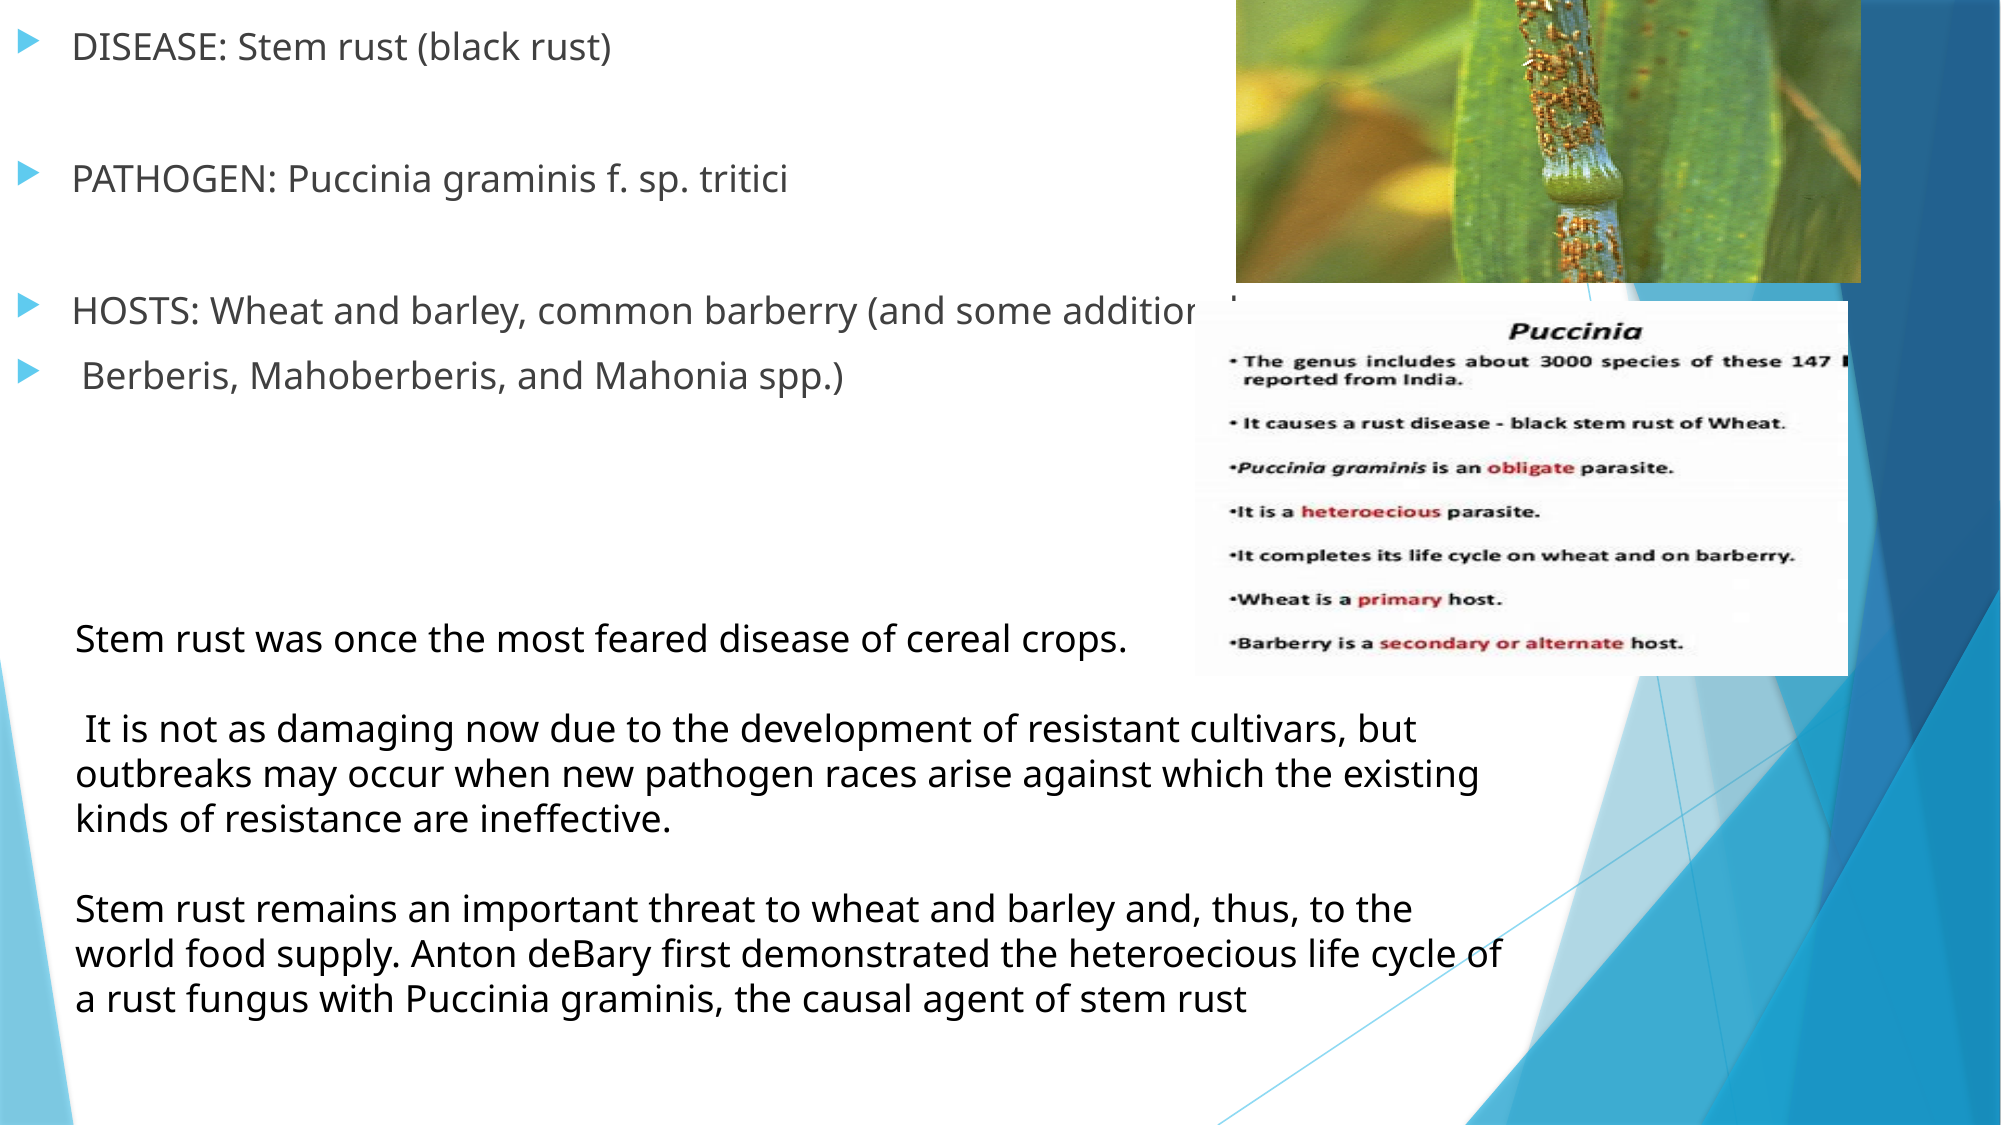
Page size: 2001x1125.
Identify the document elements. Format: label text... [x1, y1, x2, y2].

text_box Stem rust was once the most feared disease of cereal crops. It is not as damaging now due to the development of resistant cultivars, but outbreaks may occur when new pathogen races arise against which the existing kinds of resistance are ineffective. Stem rust remains an important threat to wheat and barley and, thus, to the world food supply. Anton deBary first demonstrated the heteroecious life cycle of a rust fungus with Puccinia graminis, the causal agent of stem rust [60, 607, 1535, 1028]
list DISEASE: Stem rust (black rust) PATHOGEN: Puccinia graminis f. sp. tritici HOSTS: Wheat and barley, common barberry (and some additional Berberis, Mahoberberis, and Mahonia spp.) [0, 15, 1411, 1009]
picture [1235, 0, 1862, 283]
picture [1194, 300, 1848, 677]
